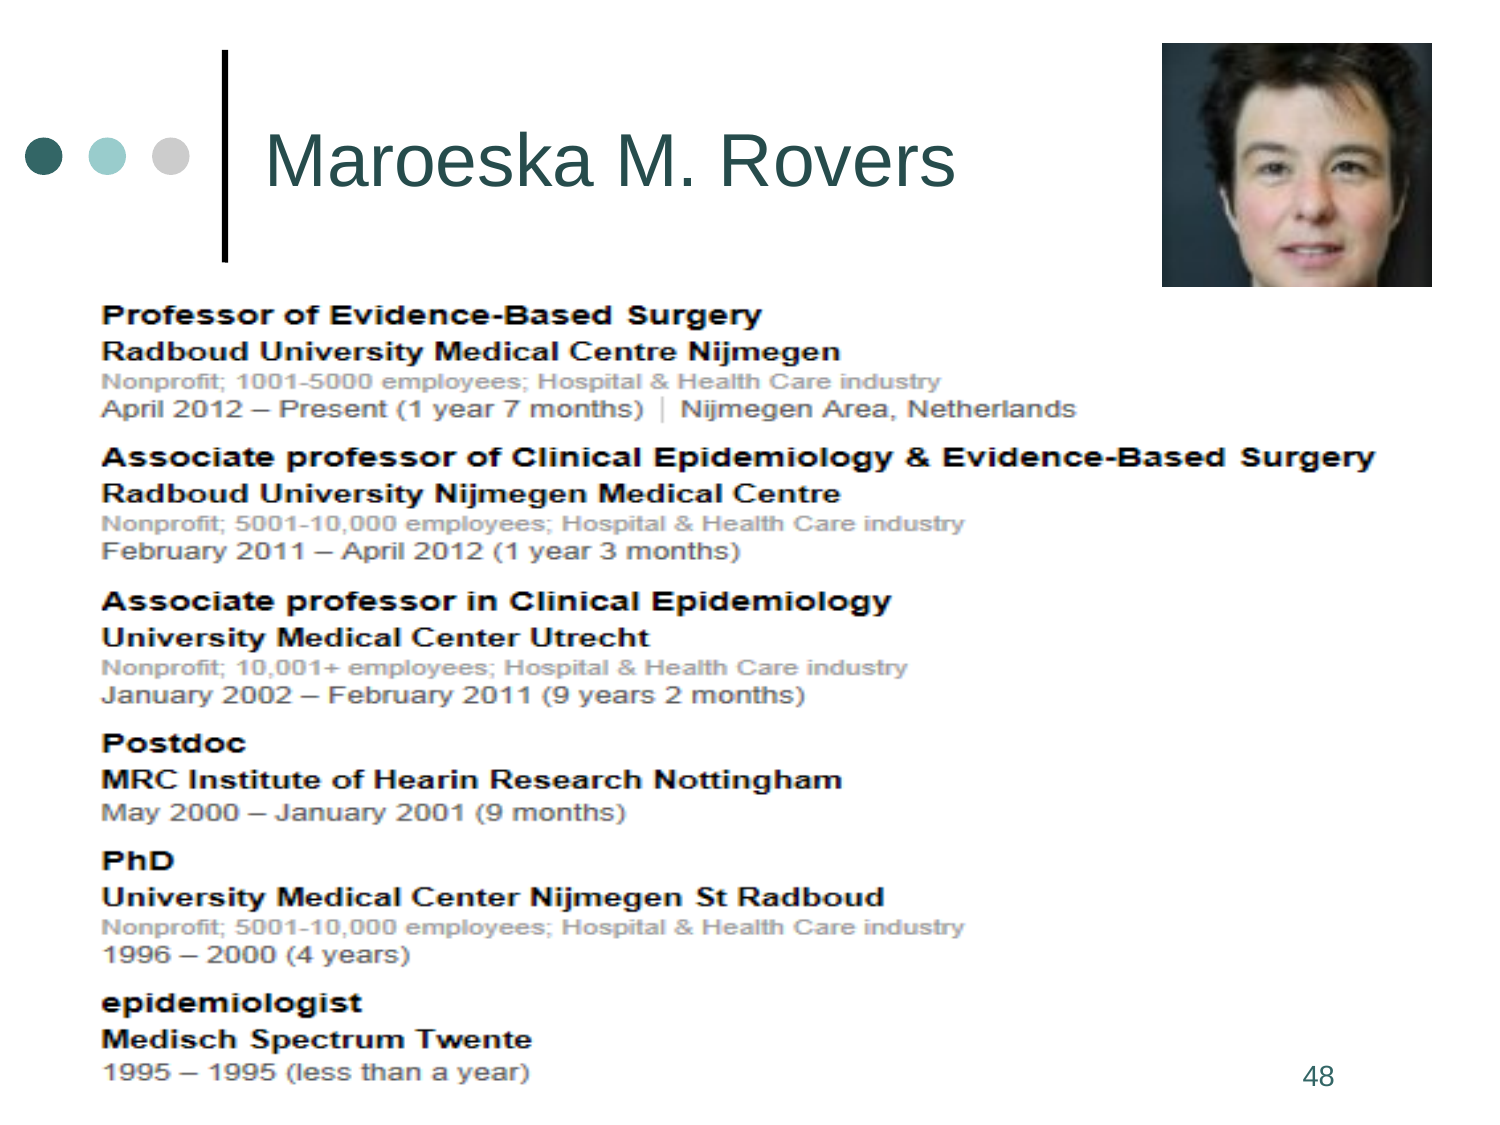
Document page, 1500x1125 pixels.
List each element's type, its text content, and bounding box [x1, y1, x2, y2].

picture [49, 43, 1476, 1115]
slide_number 48 [1287, 1049, 1500, 1125]
title Maroeska M. Rovers [249, 30, 1401, 282]
